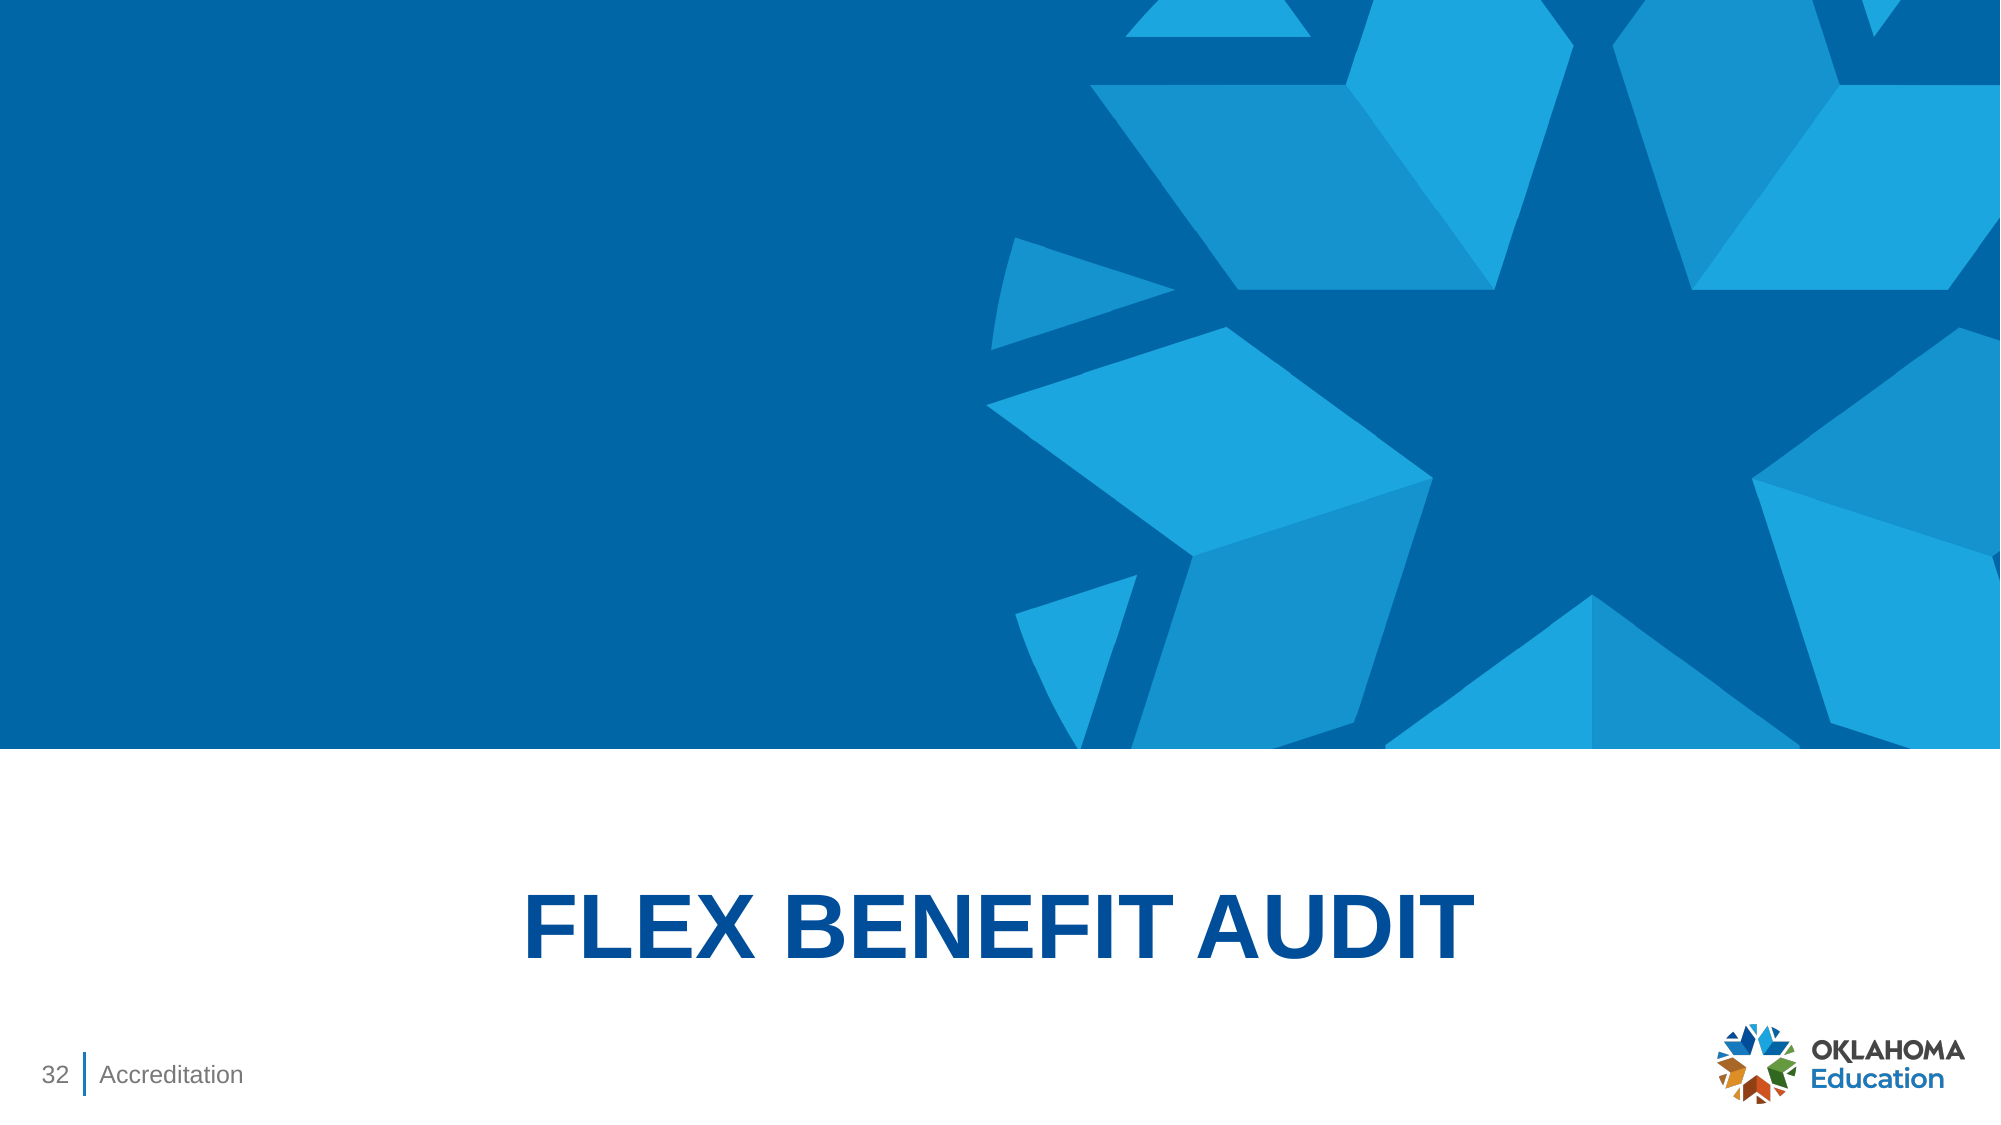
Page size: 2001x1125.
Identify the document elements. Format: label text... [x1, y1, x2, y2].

footer Accreditation [85, 1043, 1063, 1104]
picture [1717, 1024, 1965, 1104]
picture [0, 0, 2000, 749]
slide_number 32 [0, 1043, 85, 1104]
list FLEX BENEFIT AUDIT [60, 872, 1940, 1044]
